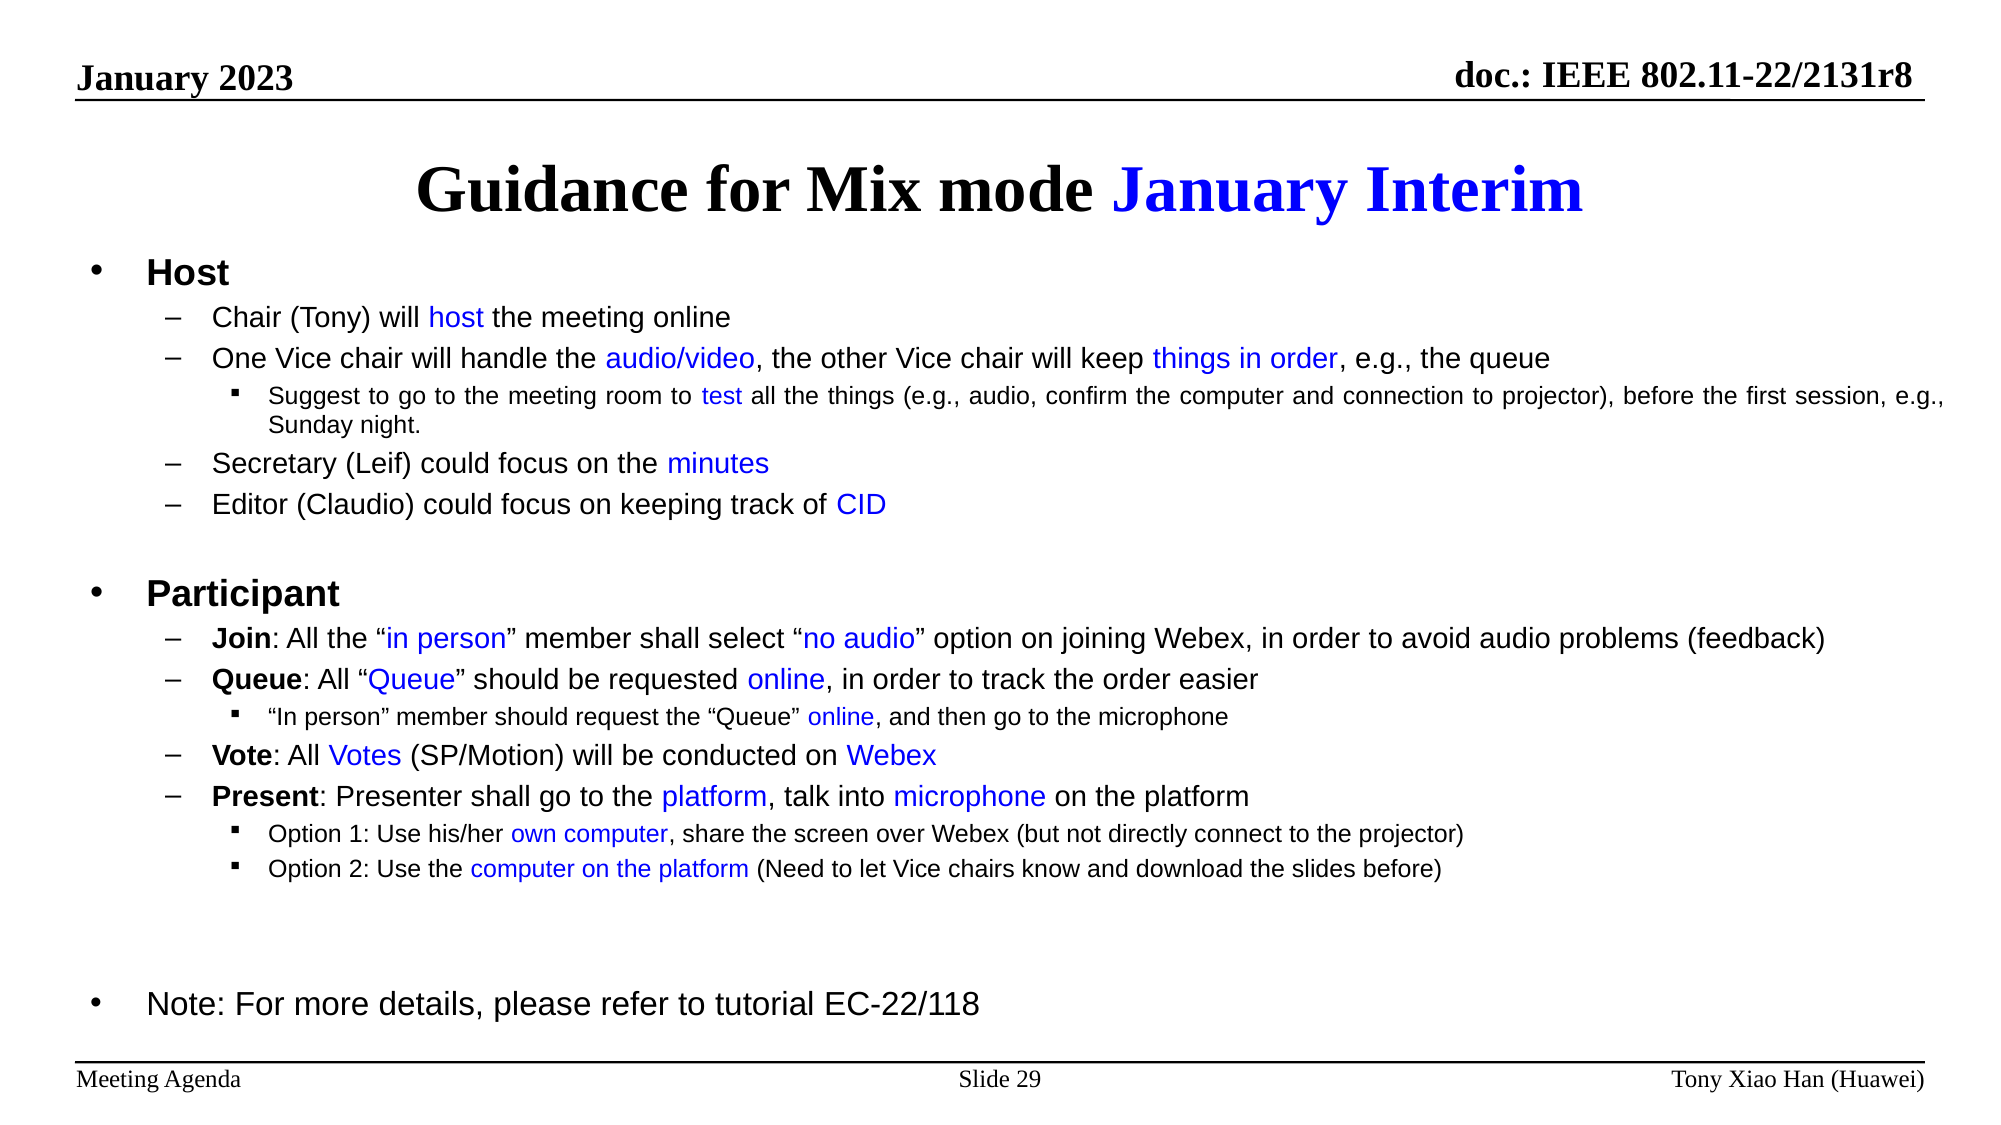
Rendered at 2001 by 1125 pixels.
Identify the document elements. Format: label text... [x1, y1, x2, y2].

text_box Guidance for Mix mode January Interim [75, 137, 1925, 212]
text_box Host Chair (Tony) will host the meeting online One Vice chair will handle the audio/video, the other Vice chair will keep things in order, e.g., the queue Suggest to go to the meeting room to test all the things (e.g., audio, confirm the computer and connection to projector), before the first session, e.g., Sunday night. Secretary (Leif) could focus on the minutes Editor (Claudio) could focus on keeping track of CID Participant Join: All the “in person” member shall select “no audio” option on joining Webex, in order to avoid audio problems (feedback) Queue: All “Queue” should be requested online, in order to track the order easier “In person” member should request the “Queue” online, and then go to the microphone Vote: All Votes (SP/Motion) will be conducted on Webex Present: Presenter shall go to the platform, talk into microphone on the platform Option 1: Use his/her own computer, share the screen over Webex (but not directly connect to the projector) Option 2: Use the computer on the platform (Need to let Vice chairs know and download the slides before) Note: For more details, please refer to tutorial EC-22/118 [74, 212, 1963, 1075]
